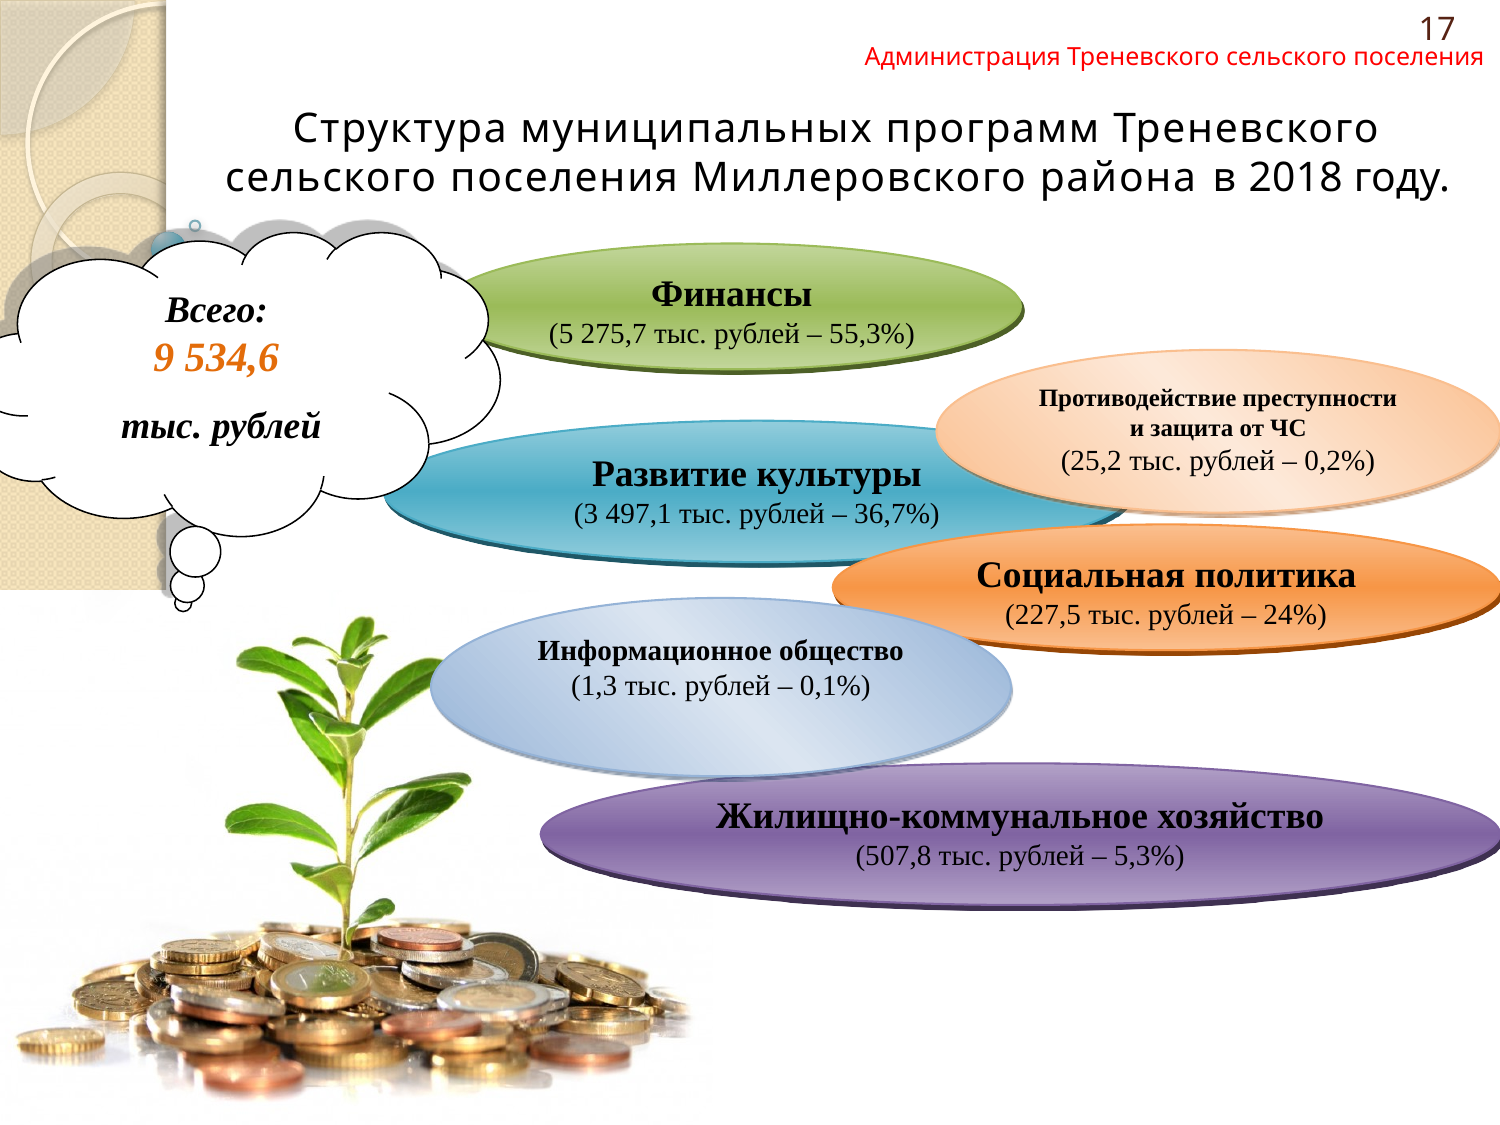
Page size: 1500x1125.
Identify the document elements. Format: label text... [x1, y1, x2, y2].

footer Администрация Треневского сельского поселения [549, 54, 1500, 79]
picture [0, 590, 713, 1125]
subtitle Структура муниципальных программ Треневского сельского поселения Миллеровского района в 2018 году. [171, 101, 1500, 209]
text_box Всего: 9 534,6 тыс. рублей [0, 232, 414, 587]
title 17 [1399, 0, 1471, 54]
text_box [383, 243, 1500, 906]
